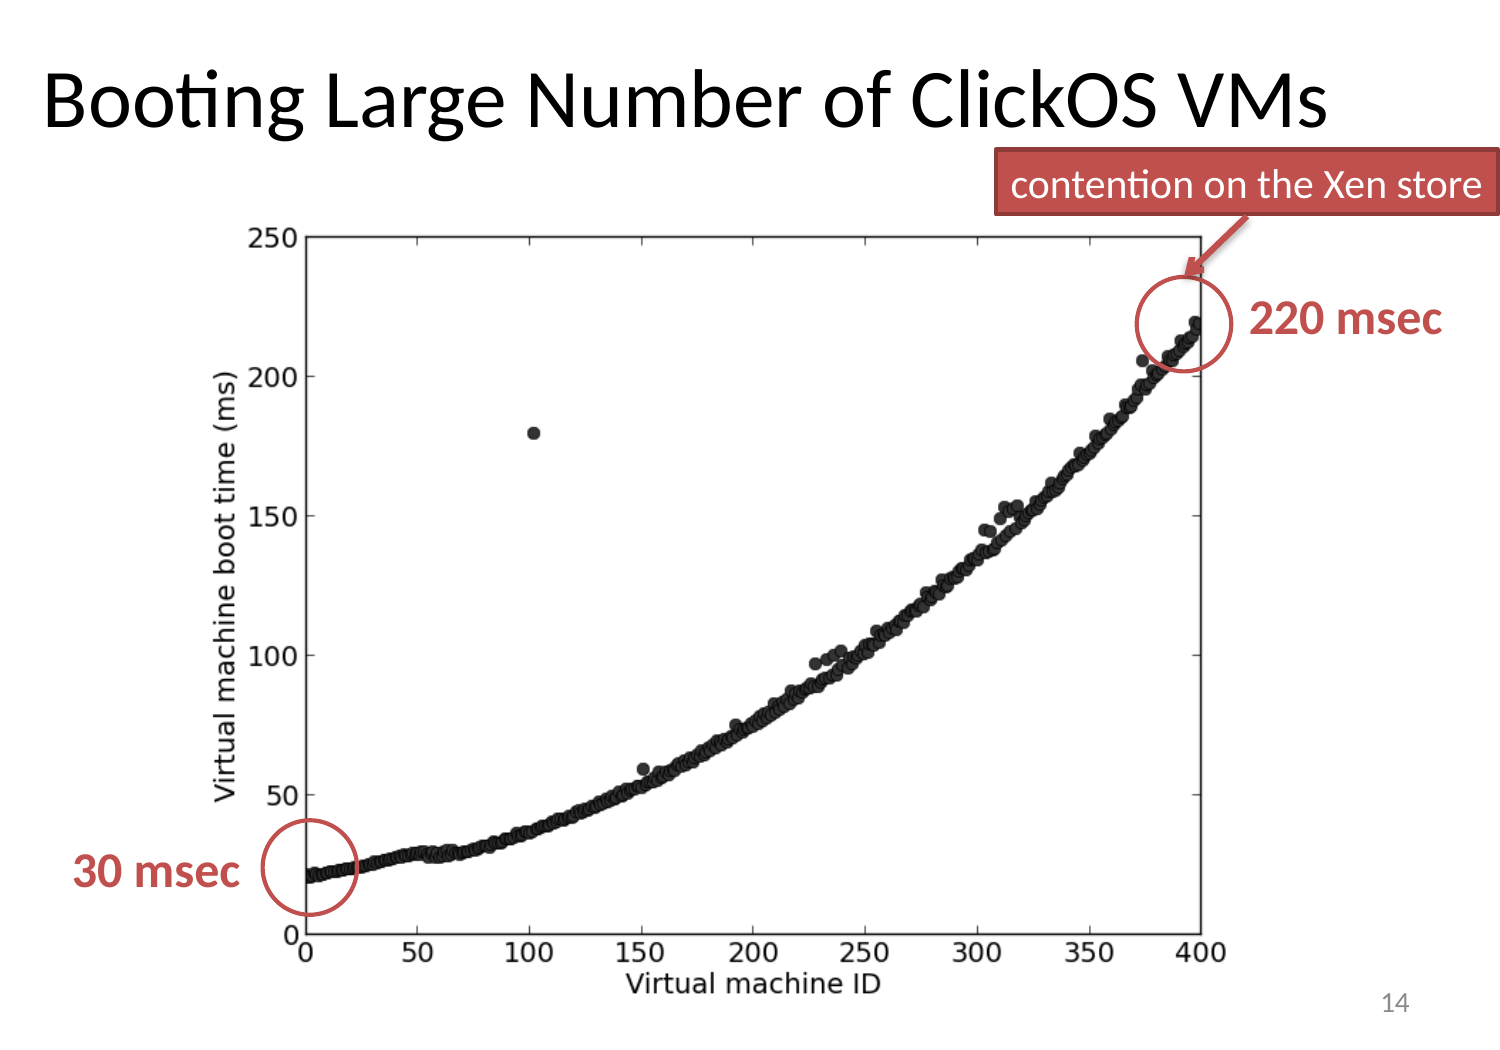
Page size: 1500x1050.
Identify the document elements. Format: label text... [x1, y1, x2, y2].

text_box 220 msec [1321, 276, 1458, 352]
title Booting Large Number of ClickOS VMs [27, 28, 1422, 159]
picture [162, 150, 1317, 1022]
text_box contention on the Xen store [994, 147, 1500, 216]
slide_number 14 [1074, 973, 1425, 1030]
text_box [1183, 215, 1248, 278]
text_box 30 msec [57, 829, 157, 905]
